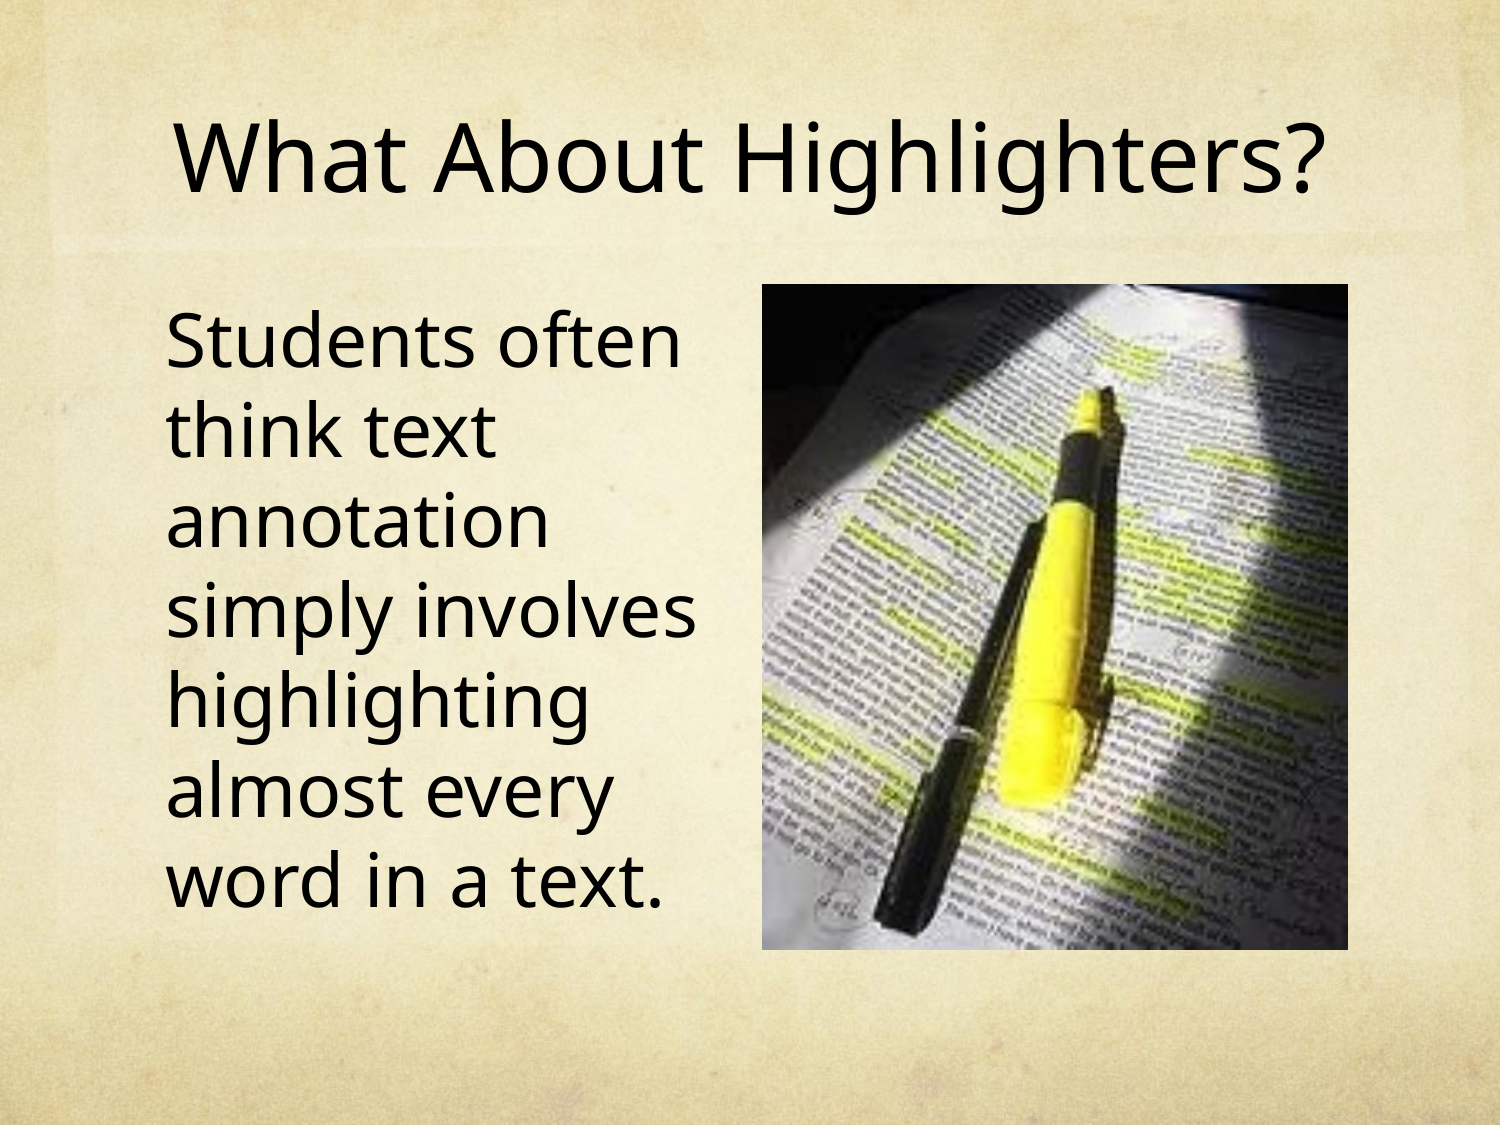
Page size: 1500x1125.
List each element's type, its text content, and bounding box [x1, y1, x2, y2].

list Students often think text annotation simply involves highlighting almost every word in a text. [150, 284, 735, 950]
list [761, 284, 1348, 951]
title What About Highlighters? [150, 82, 1350, 225]
picture [0, 0, 1500, 1125]
